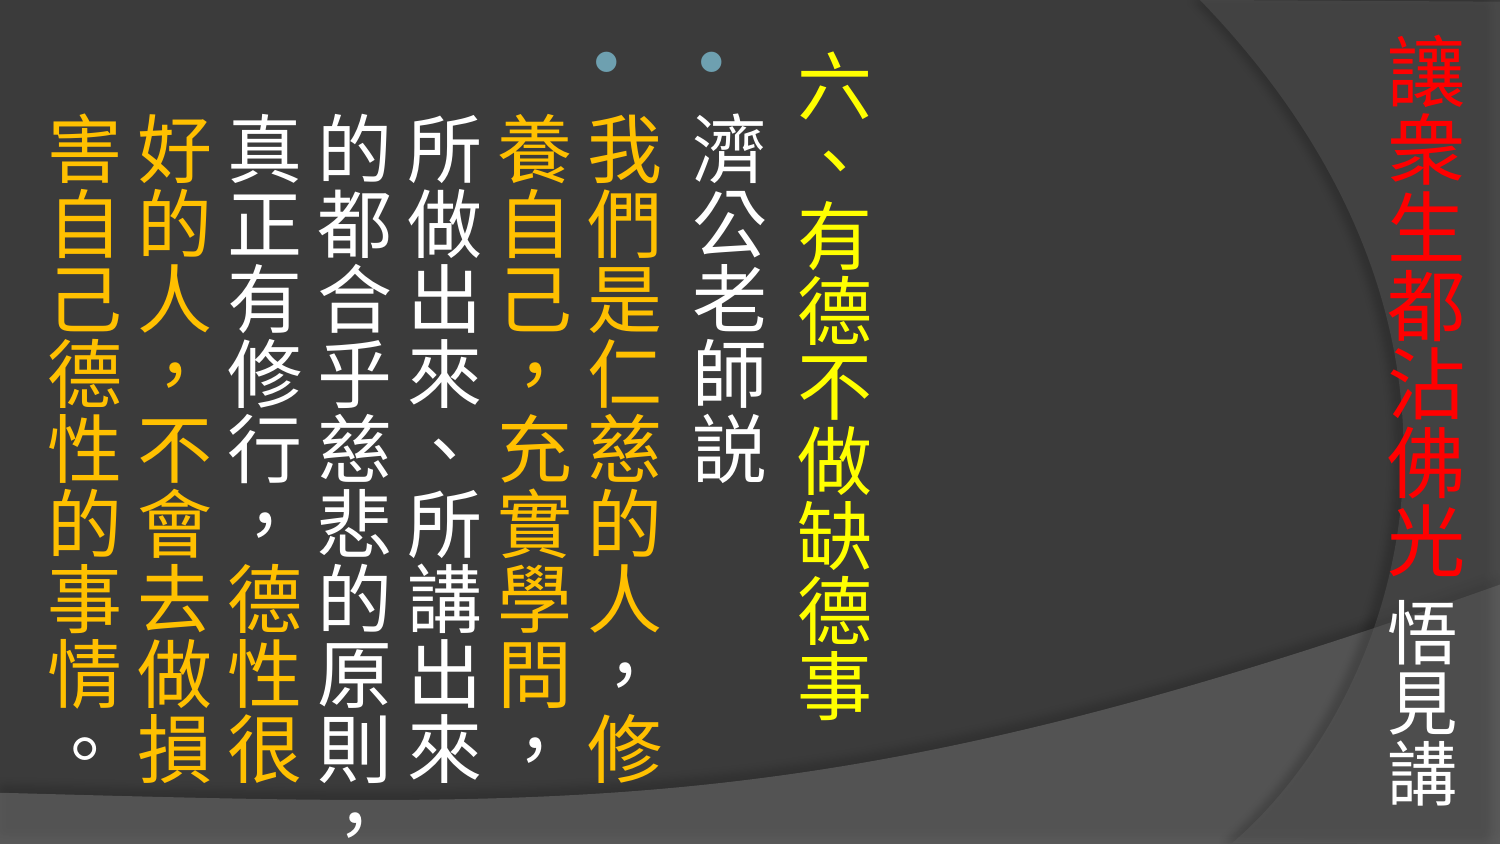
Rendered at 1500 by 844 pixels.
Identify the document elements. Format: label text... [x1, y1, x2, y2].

list 六、有德不做缺德事 濟公老師説 我們是仁慈的人，修養自己，充實學問，所做出來、所講出來的都合乎慈悲的原則，真正有修行，德性很好的人，不會去做損害自己德性的事情。 [29, 27, 1365, 820]
title 讓衆生都沾佛光 悟見講 [1364, 21, 1483, 820]
